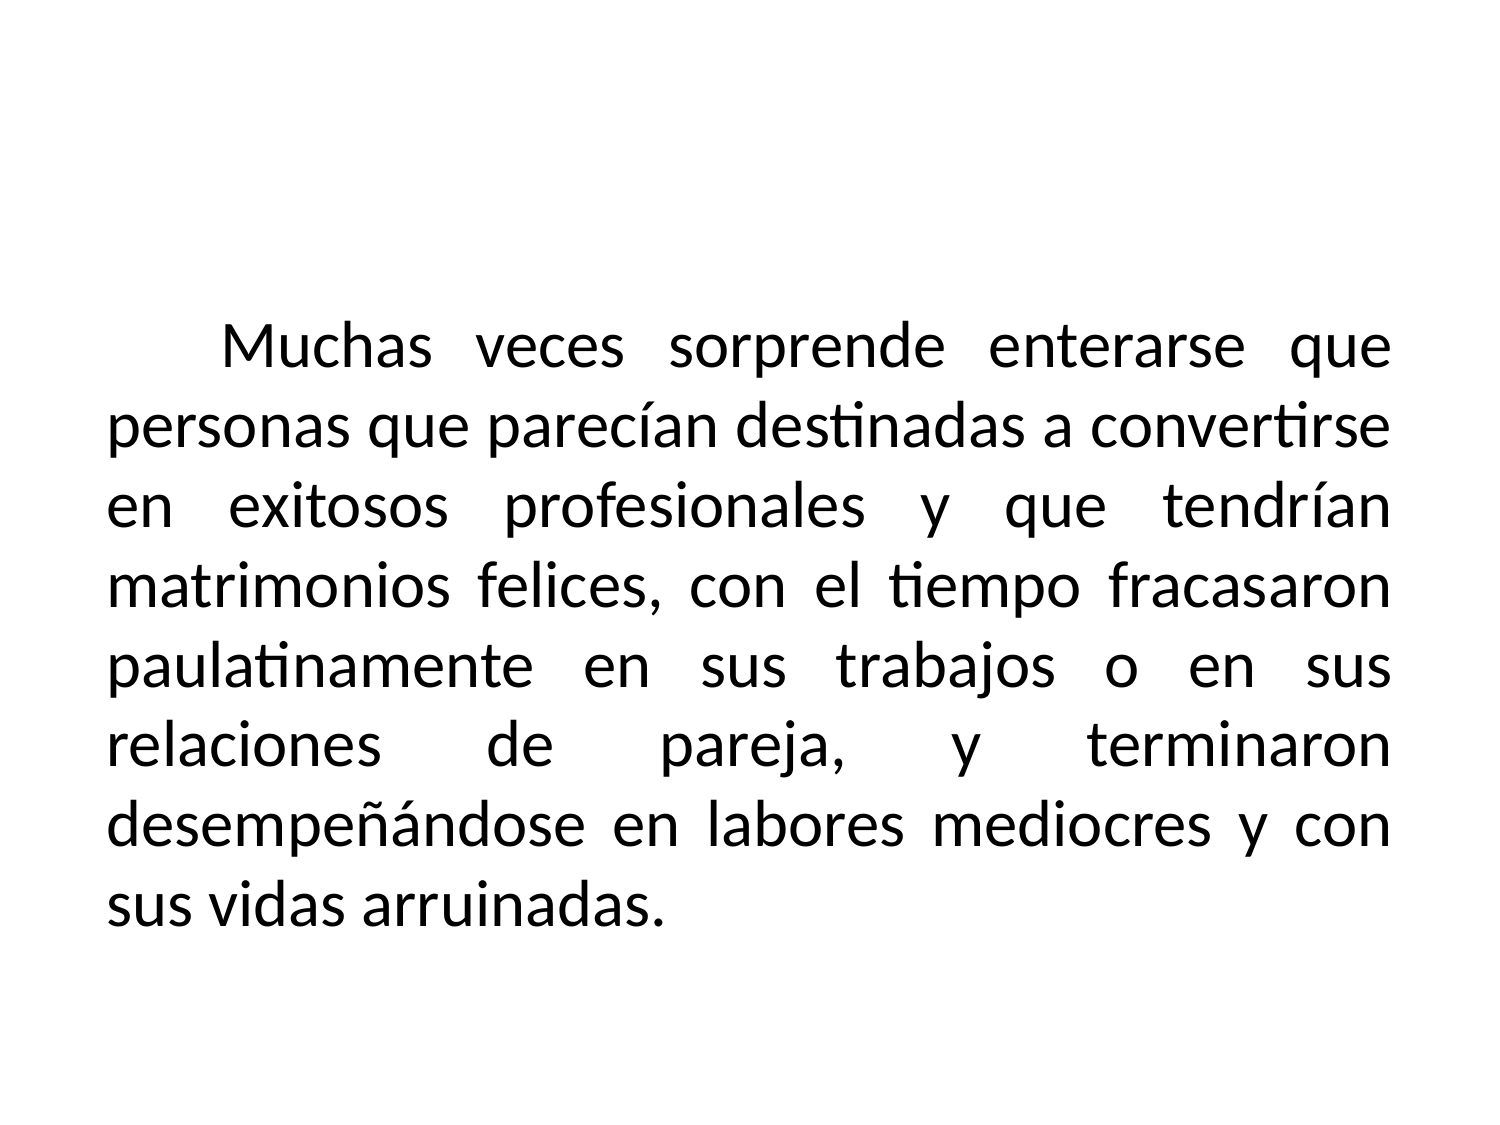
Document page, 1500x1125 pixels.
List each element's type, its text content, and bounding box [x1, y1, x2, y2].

list Muchas veces sorprende enterarse que personas que parecían destinadas a convertirse en exitosos profesionales y que tendrían matrimonios felices, con el tiempo fracasaron paulatinamente en sus trabajos o en sus relaciones de pareja, y terminaron desempeñándose en labores mediocres y con sus vidas arruinadas. [35, 292, 1409, 898]
